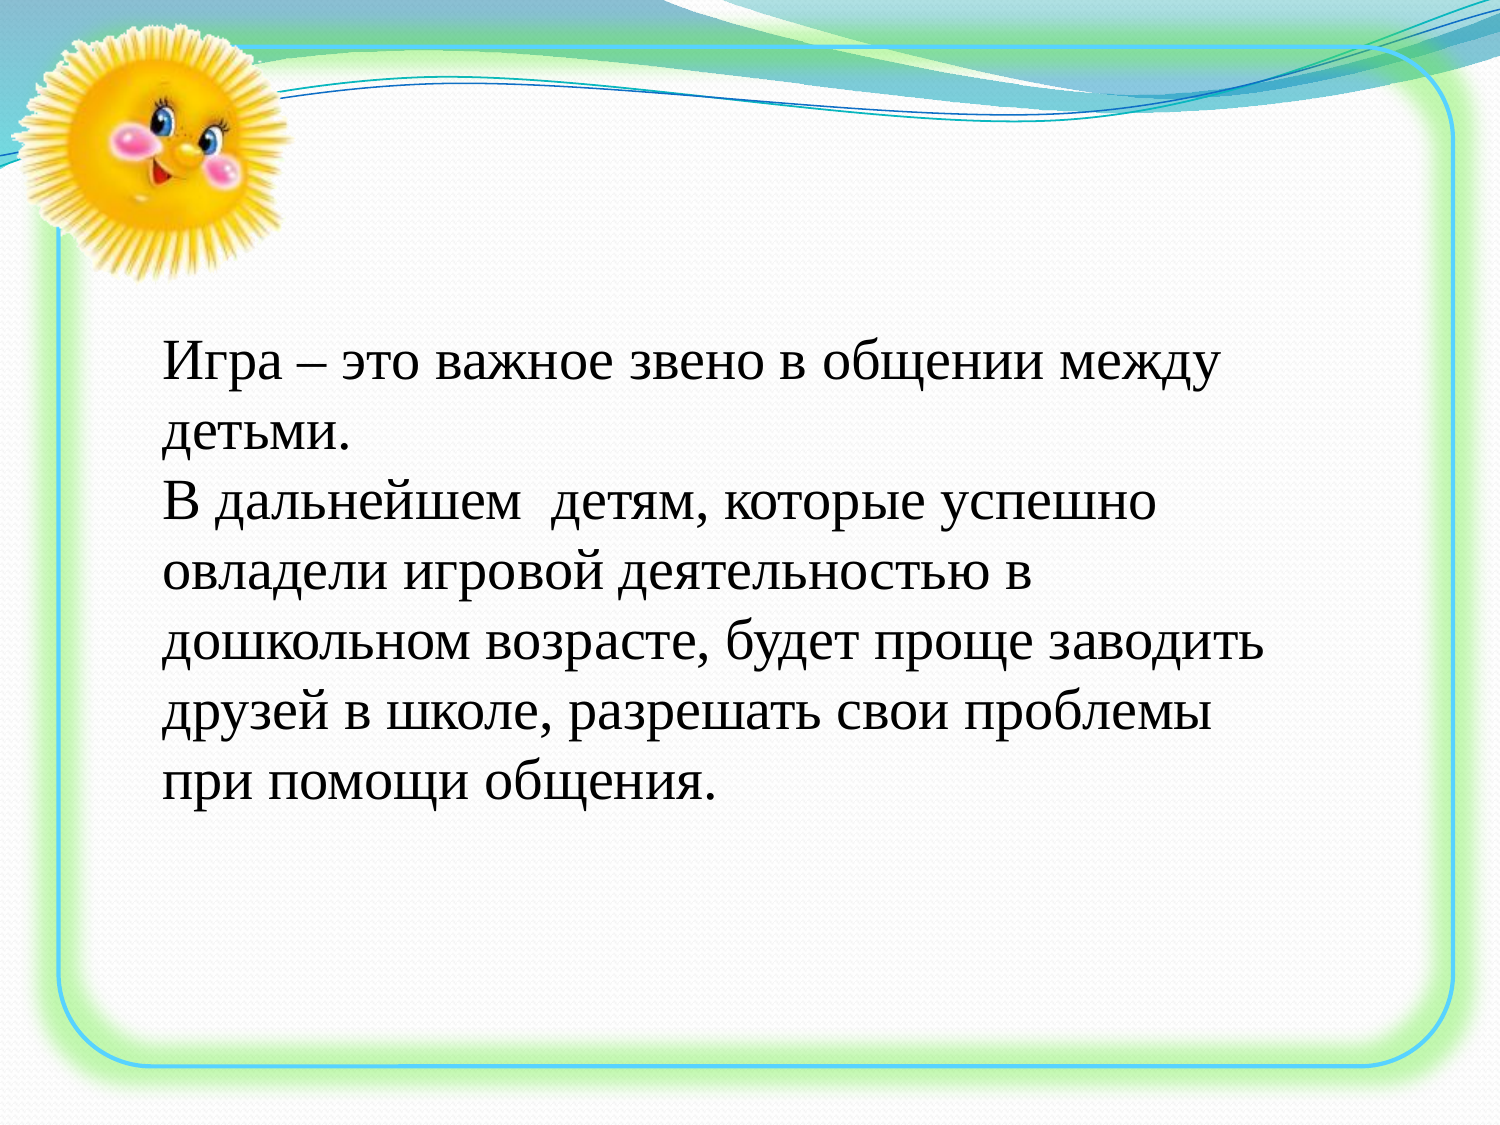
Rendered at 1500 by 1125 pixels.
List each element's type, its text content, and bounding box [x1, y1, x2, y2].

picture [11, 11, 340, 340]
text_box Игра – это важное звено в общении между детьми. В дальнейшем детям, которые успешно овладели игровой деятельностью в дошкольном возрасте, будет проще заводить друзей в школе, разрешать свои проблемы при помощи общения. [147, 313, 1294, 819]
